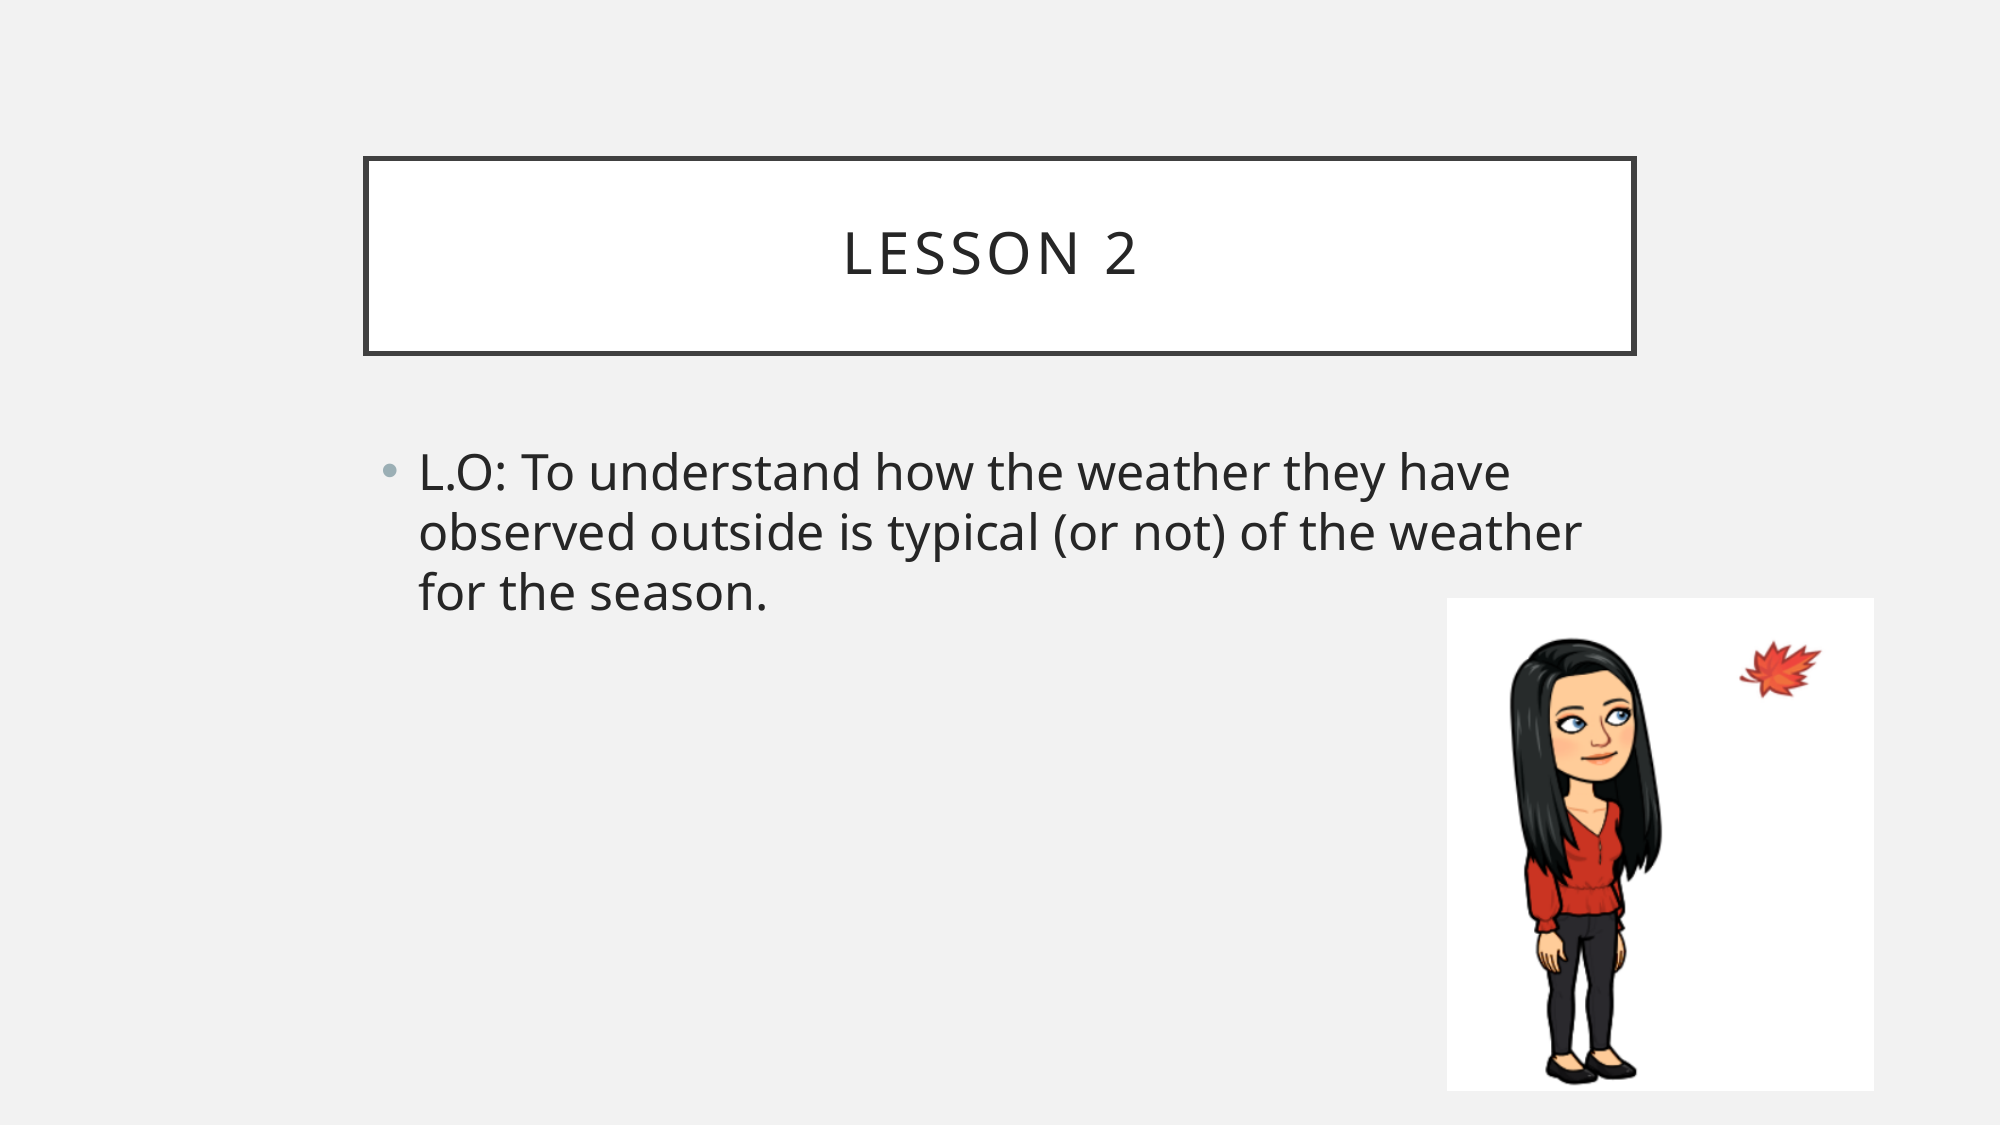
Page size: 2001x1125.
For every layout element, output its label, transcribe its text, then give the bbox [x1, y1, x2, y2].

title Lesson 2 [363, 156, 1637, 356]
picture [1447, 598, 1874, 1091]
list L.O: To understand how the weather they have observed outside is typical (or not) of the weather for the season. [366, 432, 1634, 942]
